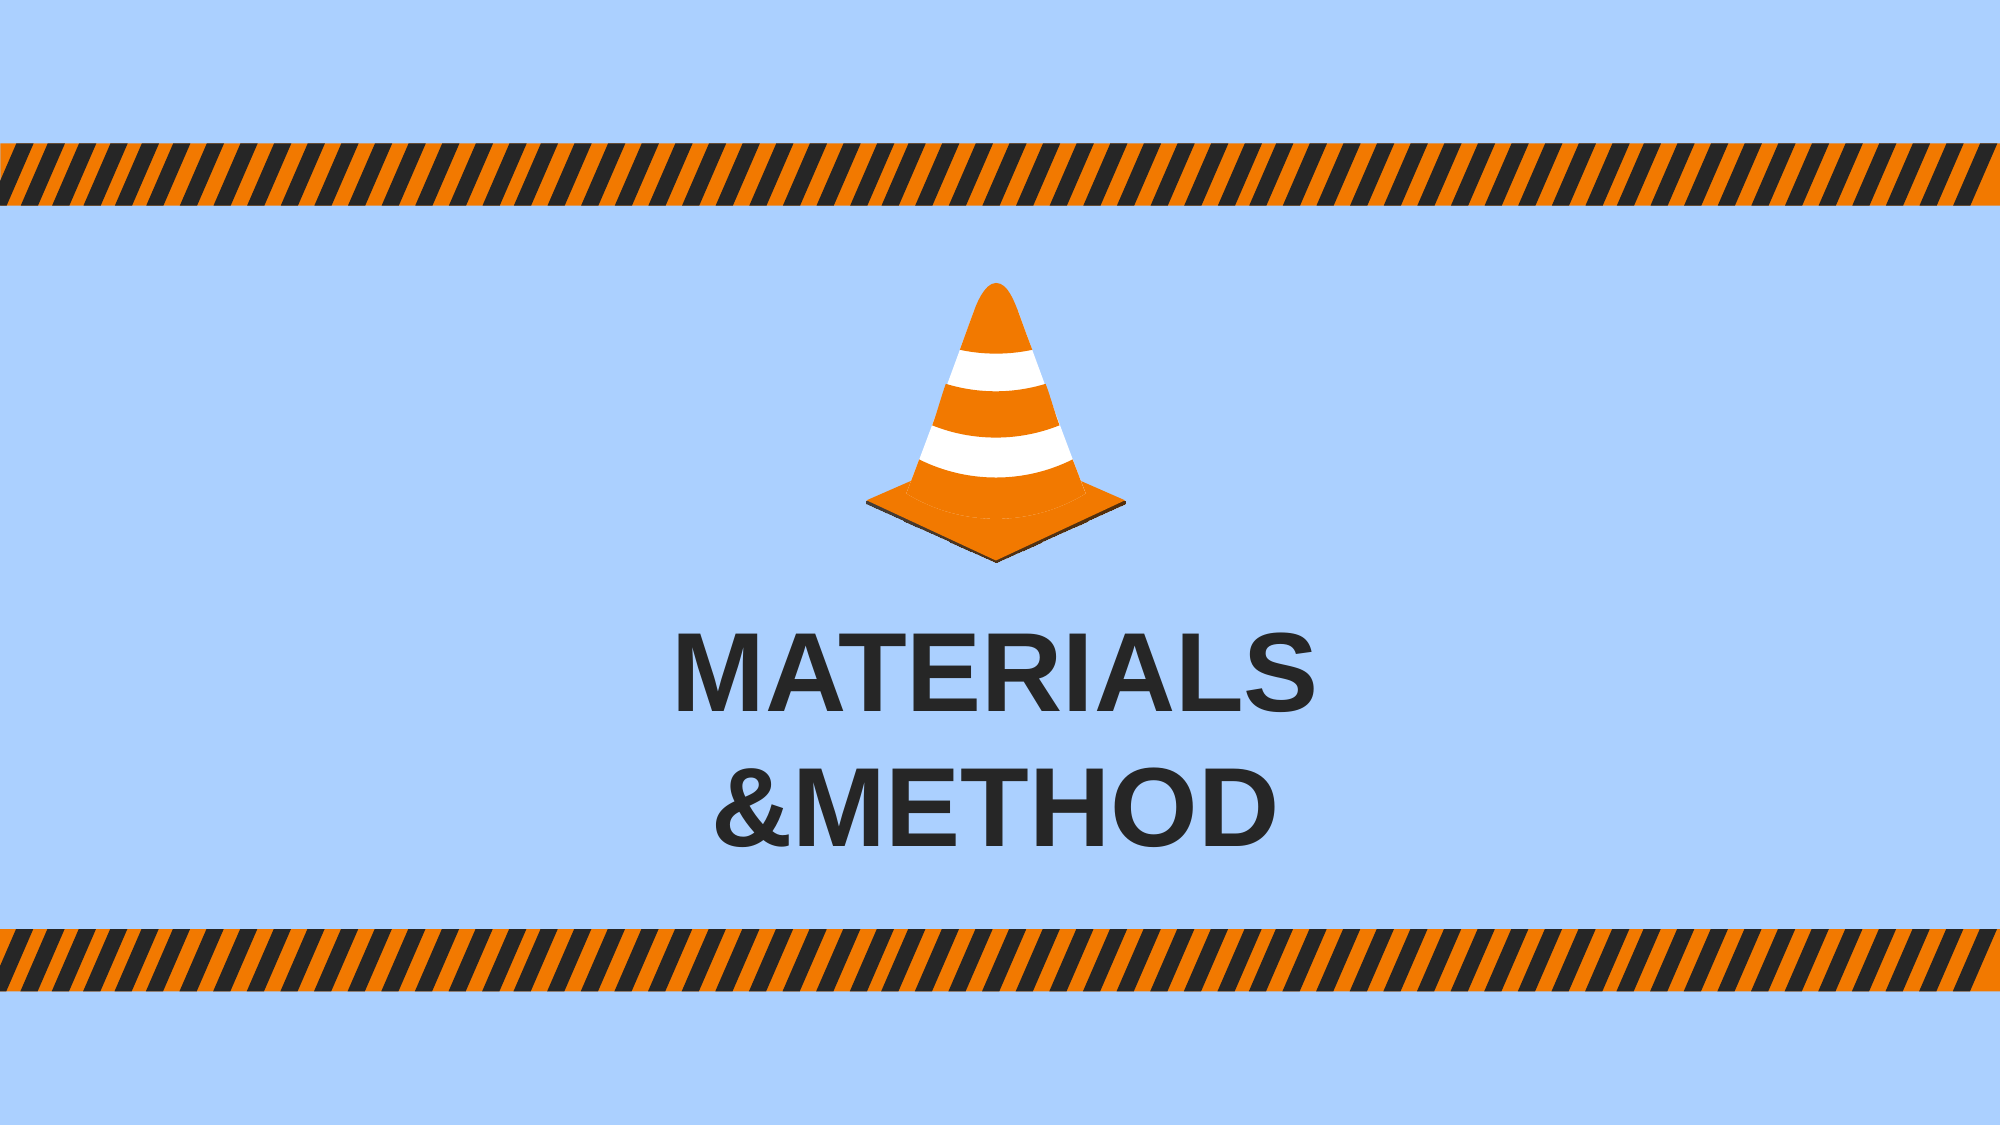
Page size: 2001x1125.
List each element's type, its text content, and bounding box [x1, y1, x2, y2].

text_box MATERIALS &METHOD [0, 591, 1997, 877]
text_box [0, 929, 2000, 992]
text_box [0, 143, 2000, 206]
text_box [864, 281, 1126, 565]
